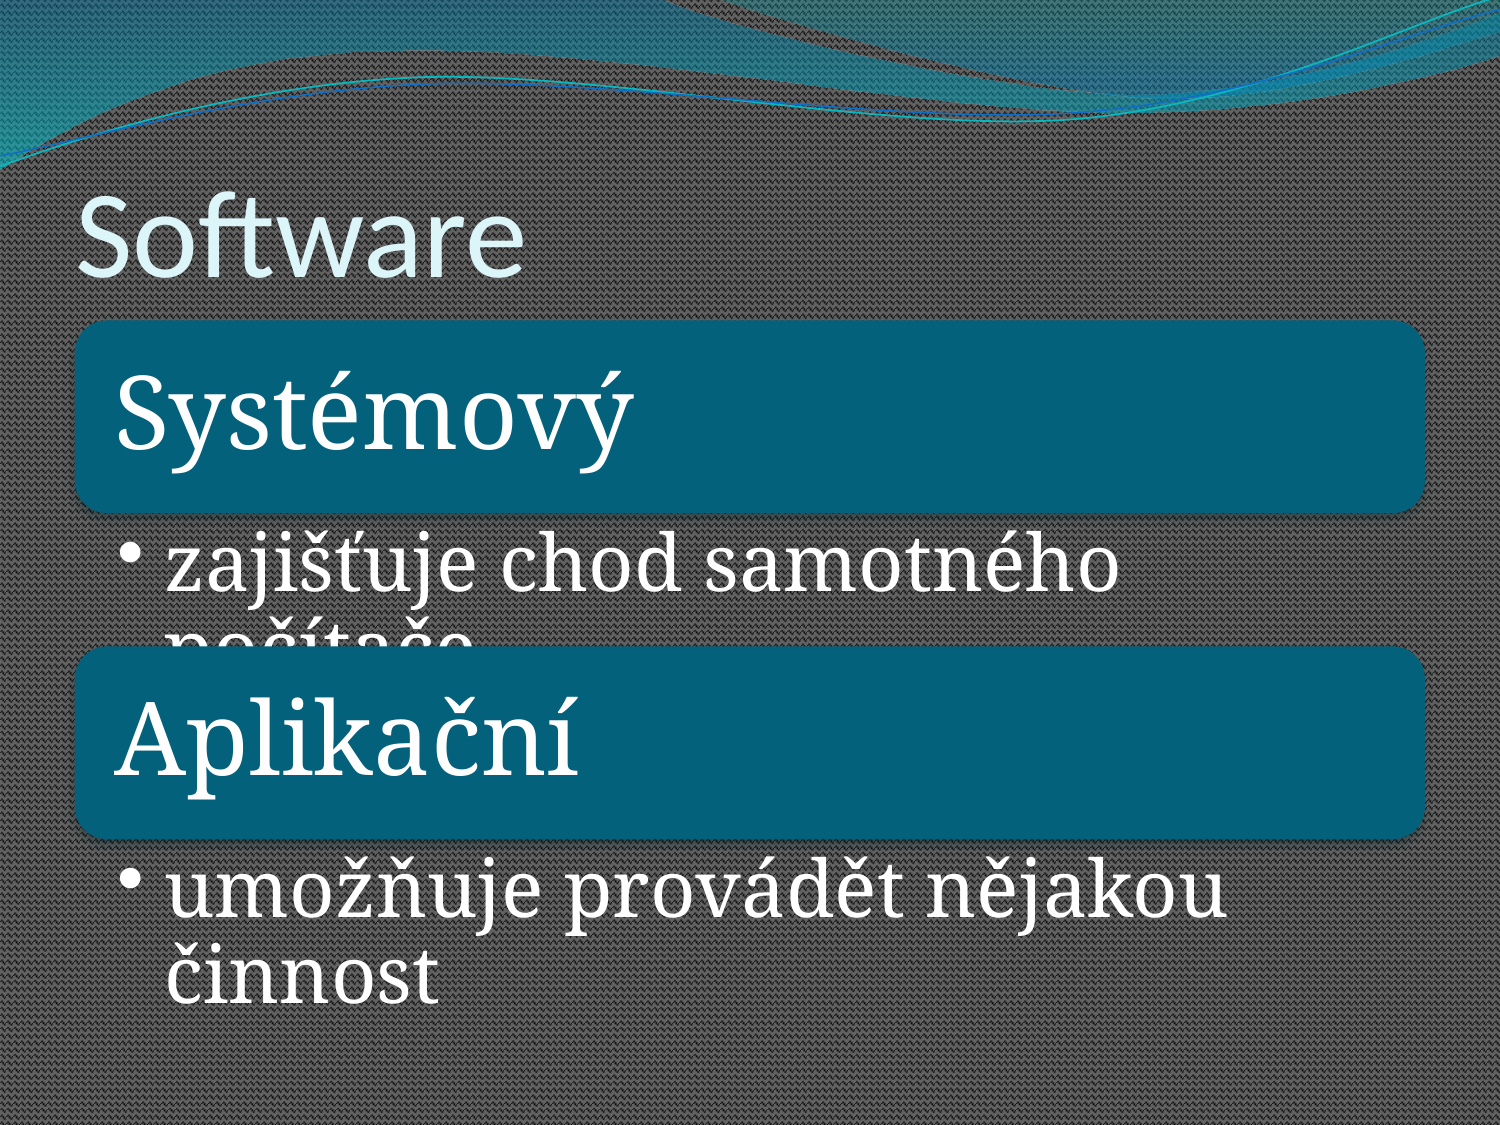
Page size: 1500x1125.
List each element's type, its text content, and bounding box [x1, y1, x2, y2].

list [74, 317, 1426, 1038]
title Software [75, 115, 1425, 303]
